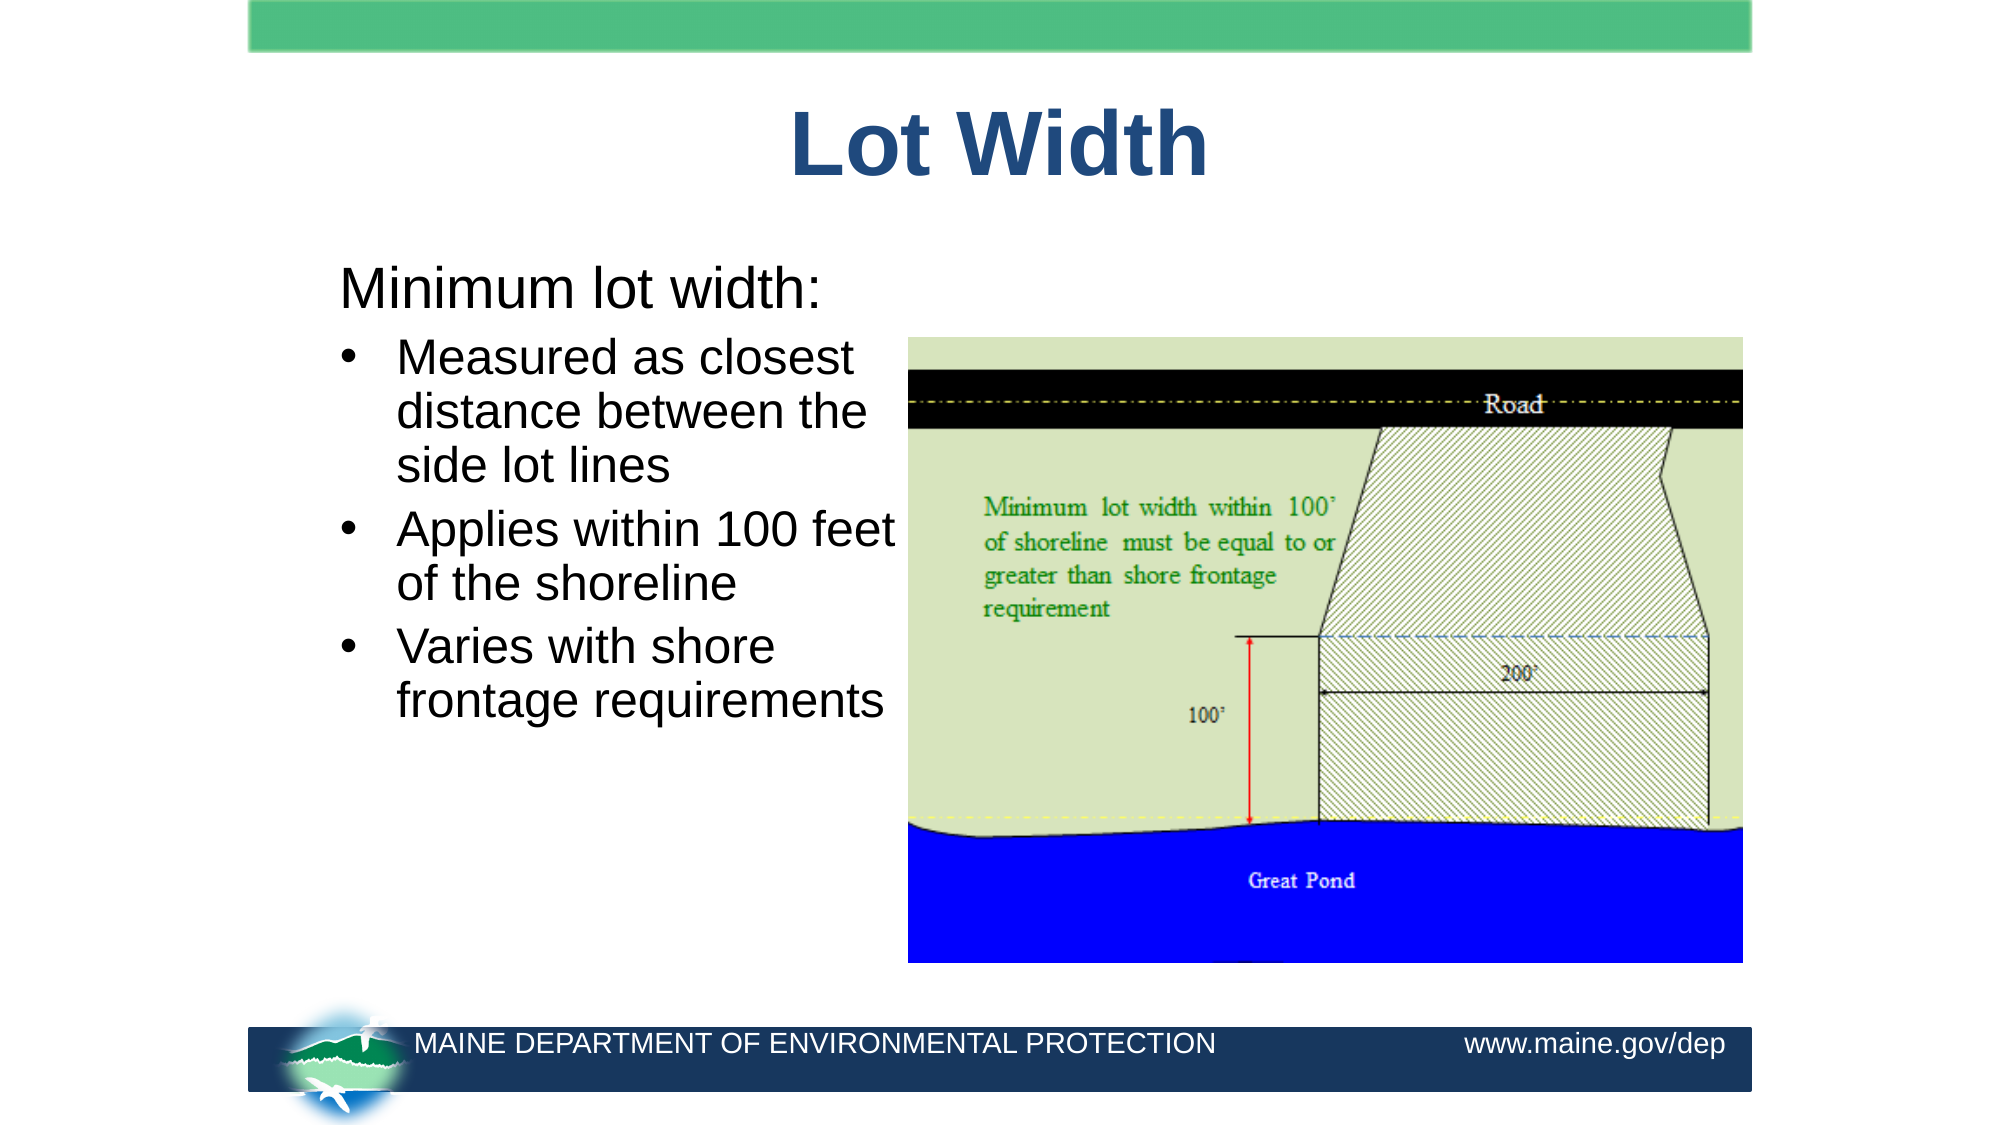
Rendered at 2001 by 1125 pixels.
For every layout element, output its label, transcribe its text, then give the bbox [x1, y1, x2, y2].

picture [266, 992, 423, 1125]
list Minimum lot width: Measured as closest distance between the side lot lines Applies within 100 feet of the shoreline Varies with shore frontage requirements [324, 250, 913, 993]
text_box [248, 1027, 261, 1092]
text_box [250, 2, 1750, 50]
text_box MAINE DEPARTMENT OF ENVIRONMENTAL PROTECTION www.maine.gov/dep [427, 1027, 1752, 1092]
title Lot Width [99, 45, 1900, 233]
picture [908, 337, 1743, 963]
